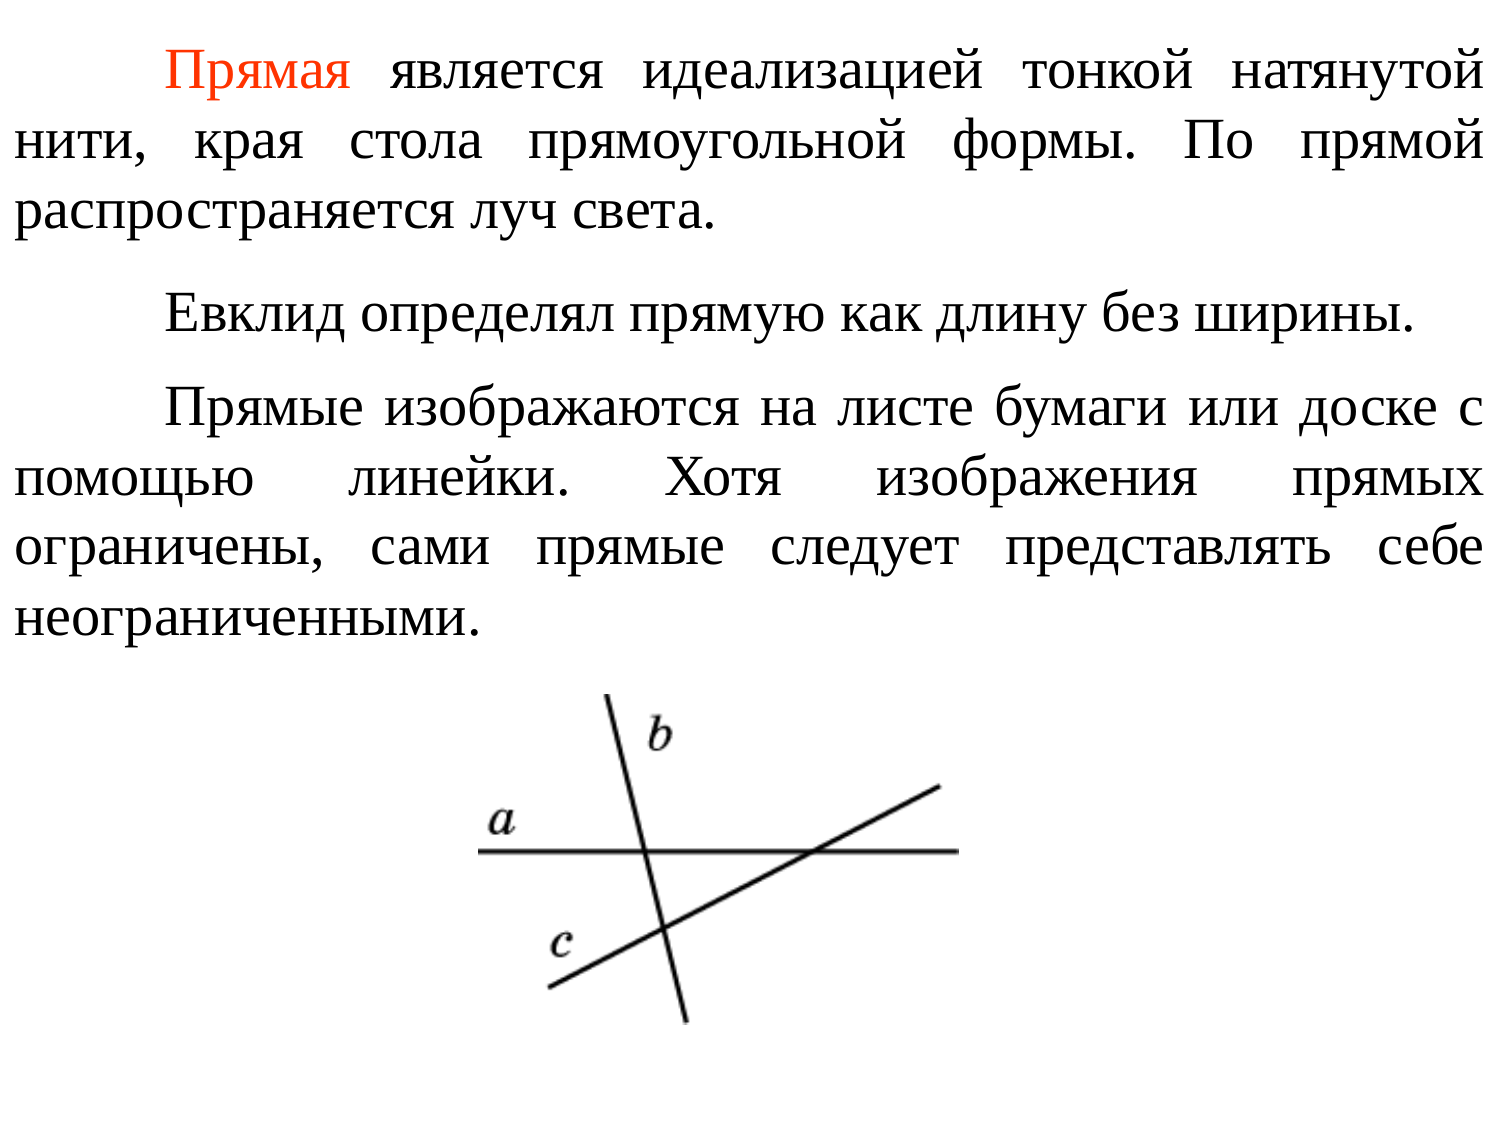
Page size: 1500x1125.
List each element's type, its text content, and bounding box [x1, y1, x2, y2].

text_box Прямая является идеализацией тонкой натянутой нити, края стола прямоугольной формы. По прямой распространяется луч света. [0, 22, 1500, 248]
text_box Евклид определял прямую как длину без ширины. [0, 265, 1500, 351]
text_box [0, 359, 1500, 1026]
